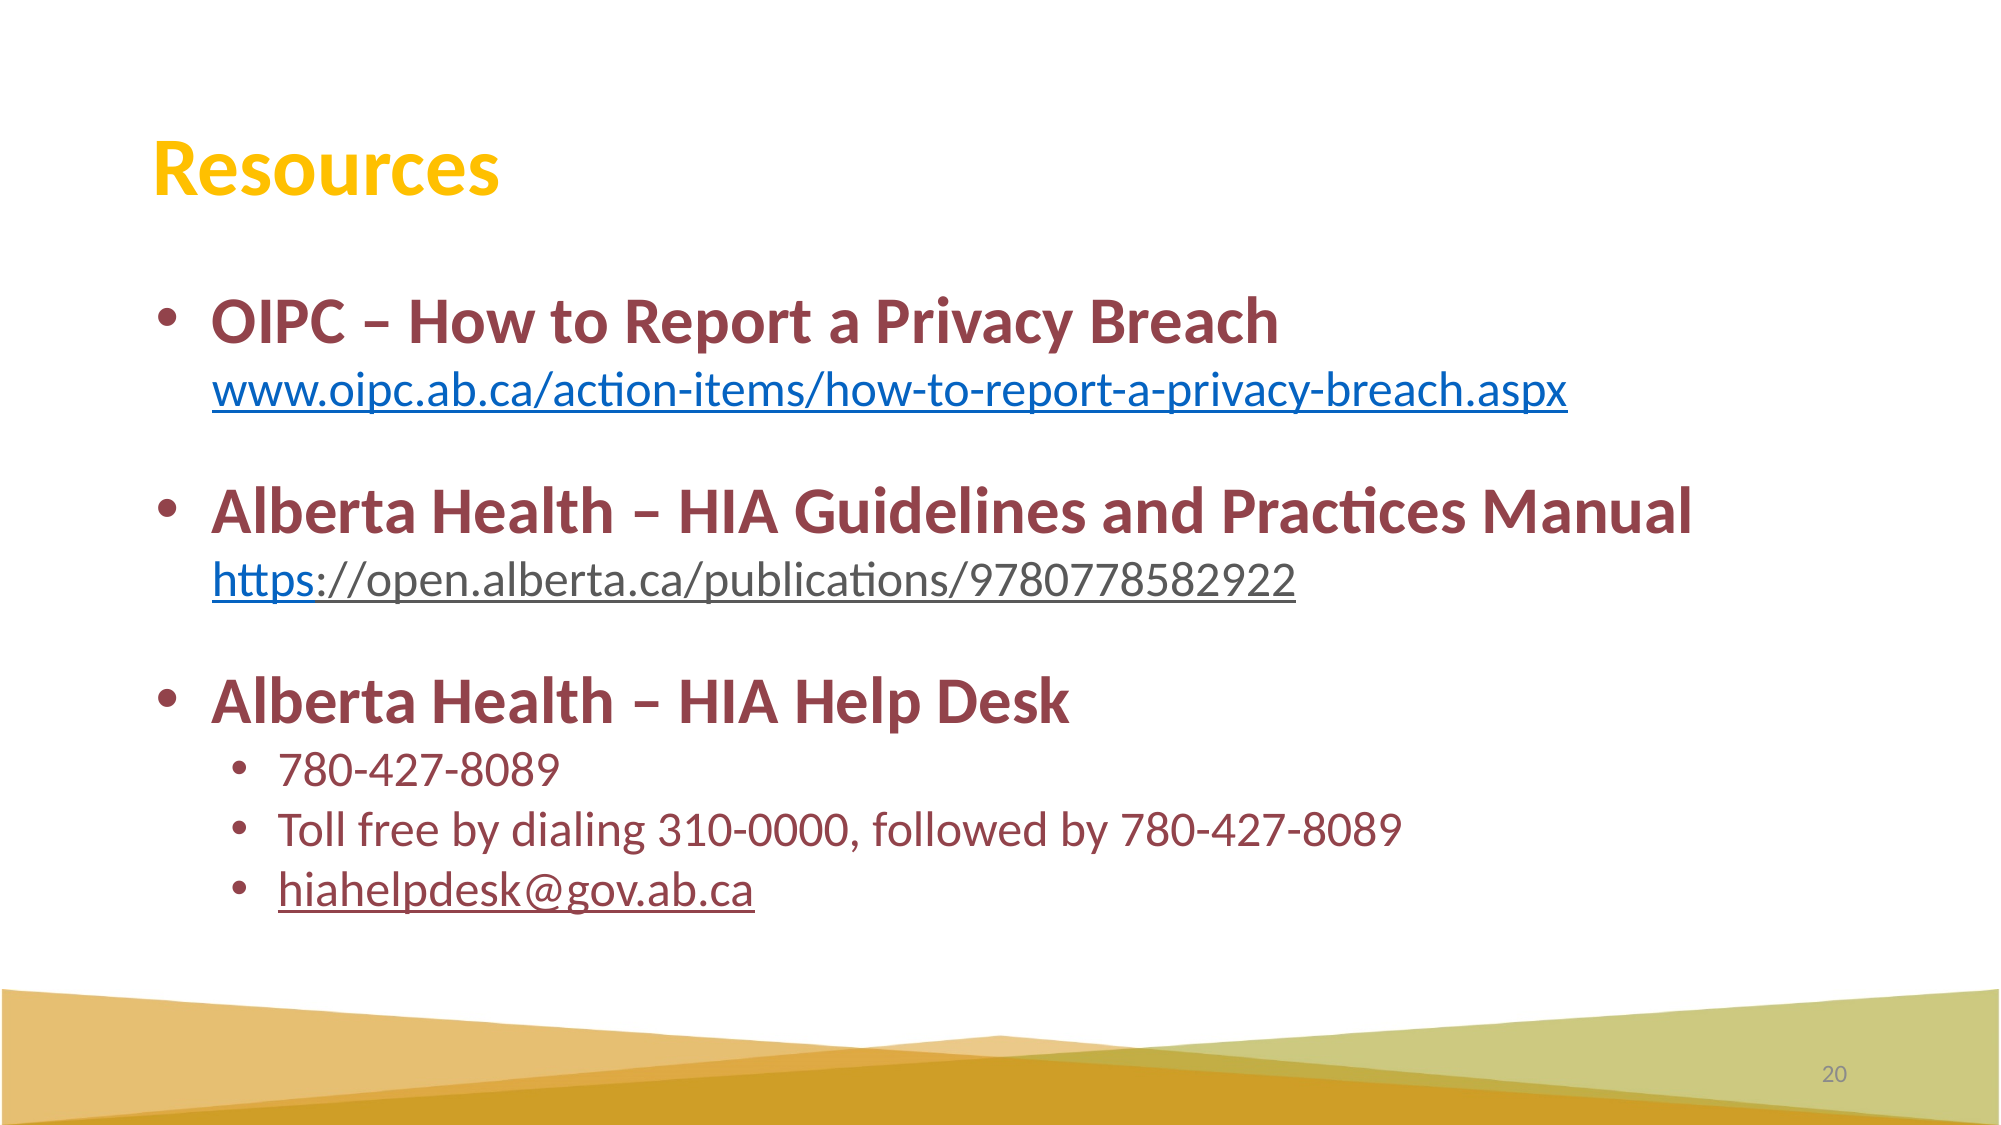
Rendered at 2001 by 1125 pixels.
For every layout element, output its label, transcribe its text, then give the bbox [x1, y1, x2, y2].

text_box Resources [137, 59, 1863, 278]
slide_number 20 [1412, 1042, 1863, 1103]
picture [0, 989, 2000, 1125]
text_box OIPC – How to Report a Privacy Breach www.oipc.ab.ca/action-items/how-to-report-a-privacy-breach.aspx Alberta Health – HIA Guidelines and Practices Manual https://open.alberta.ca/publications/9780778582922 Alberta Health – HIA Help Desk 780-427-8089 Toll free by dialing 310-0000, followed by 780-427-8089 hiahelpdesk@gov.ab.ca [140, 278, 1769, 1110]
